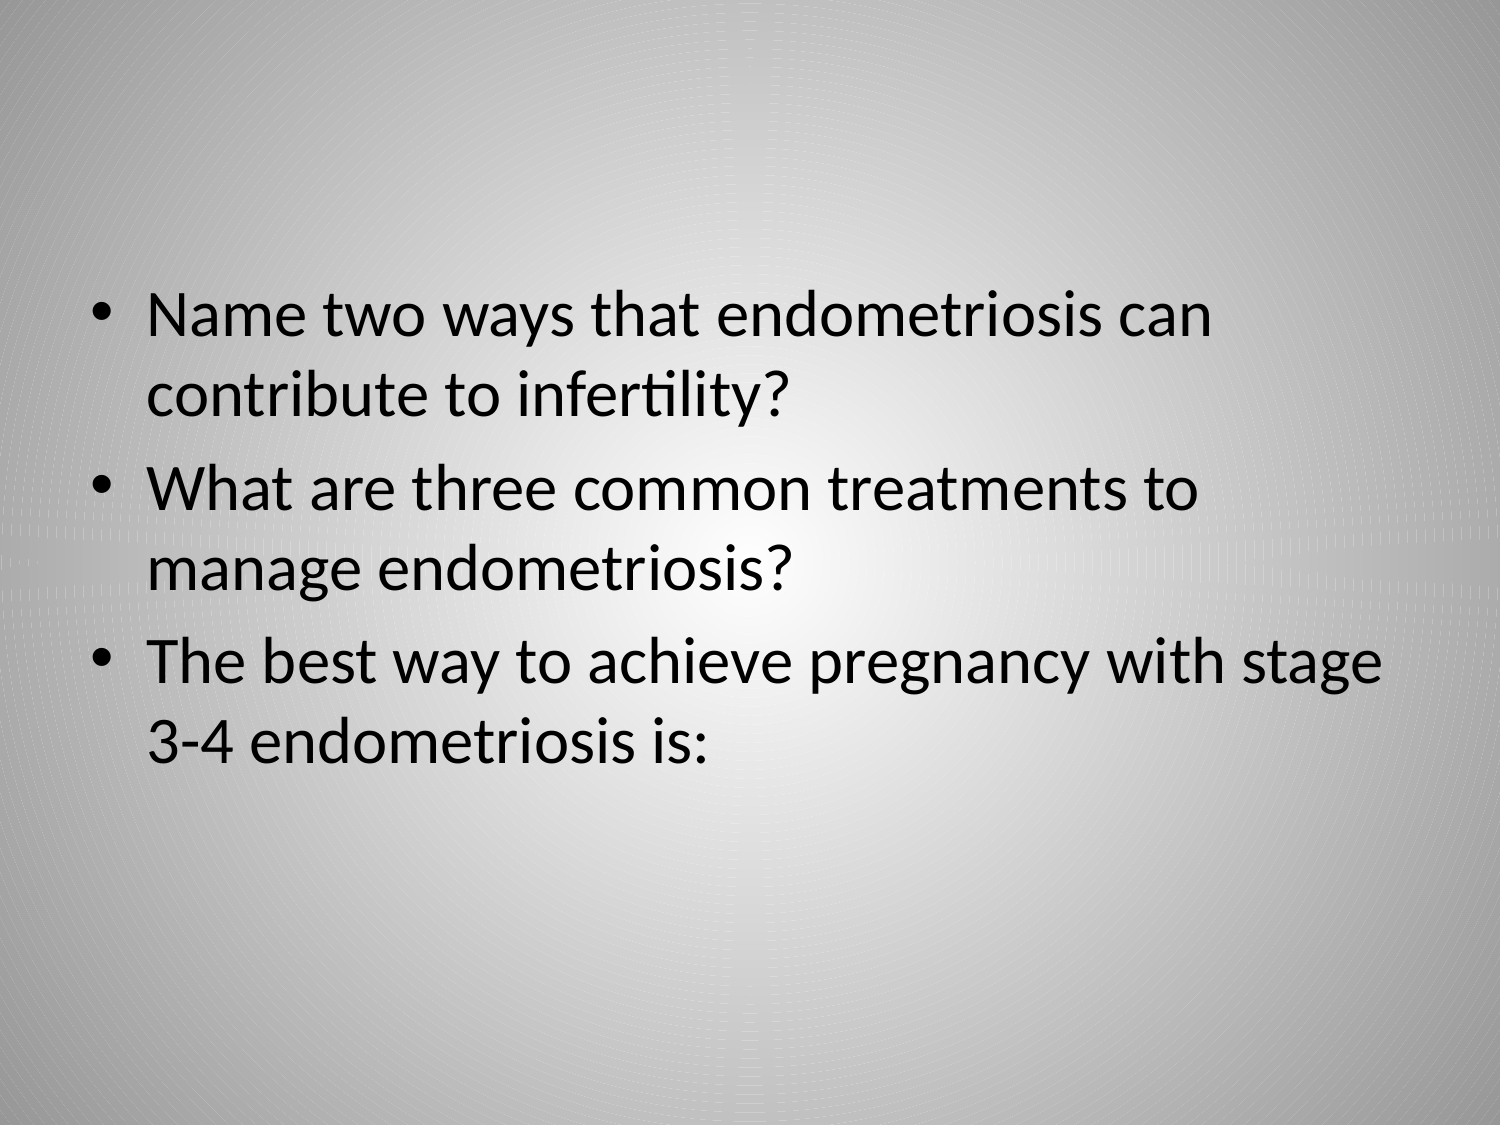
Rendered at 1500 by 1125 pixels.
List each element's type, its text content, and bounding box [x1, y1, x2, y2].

list Name two ways that endometriosis can contribute to infertility? What are three common treatments to manage endometriosis? The best way to achieve pregnancy with stage 3-4 endometriosis is: [75, 262, 1425, 1005]
